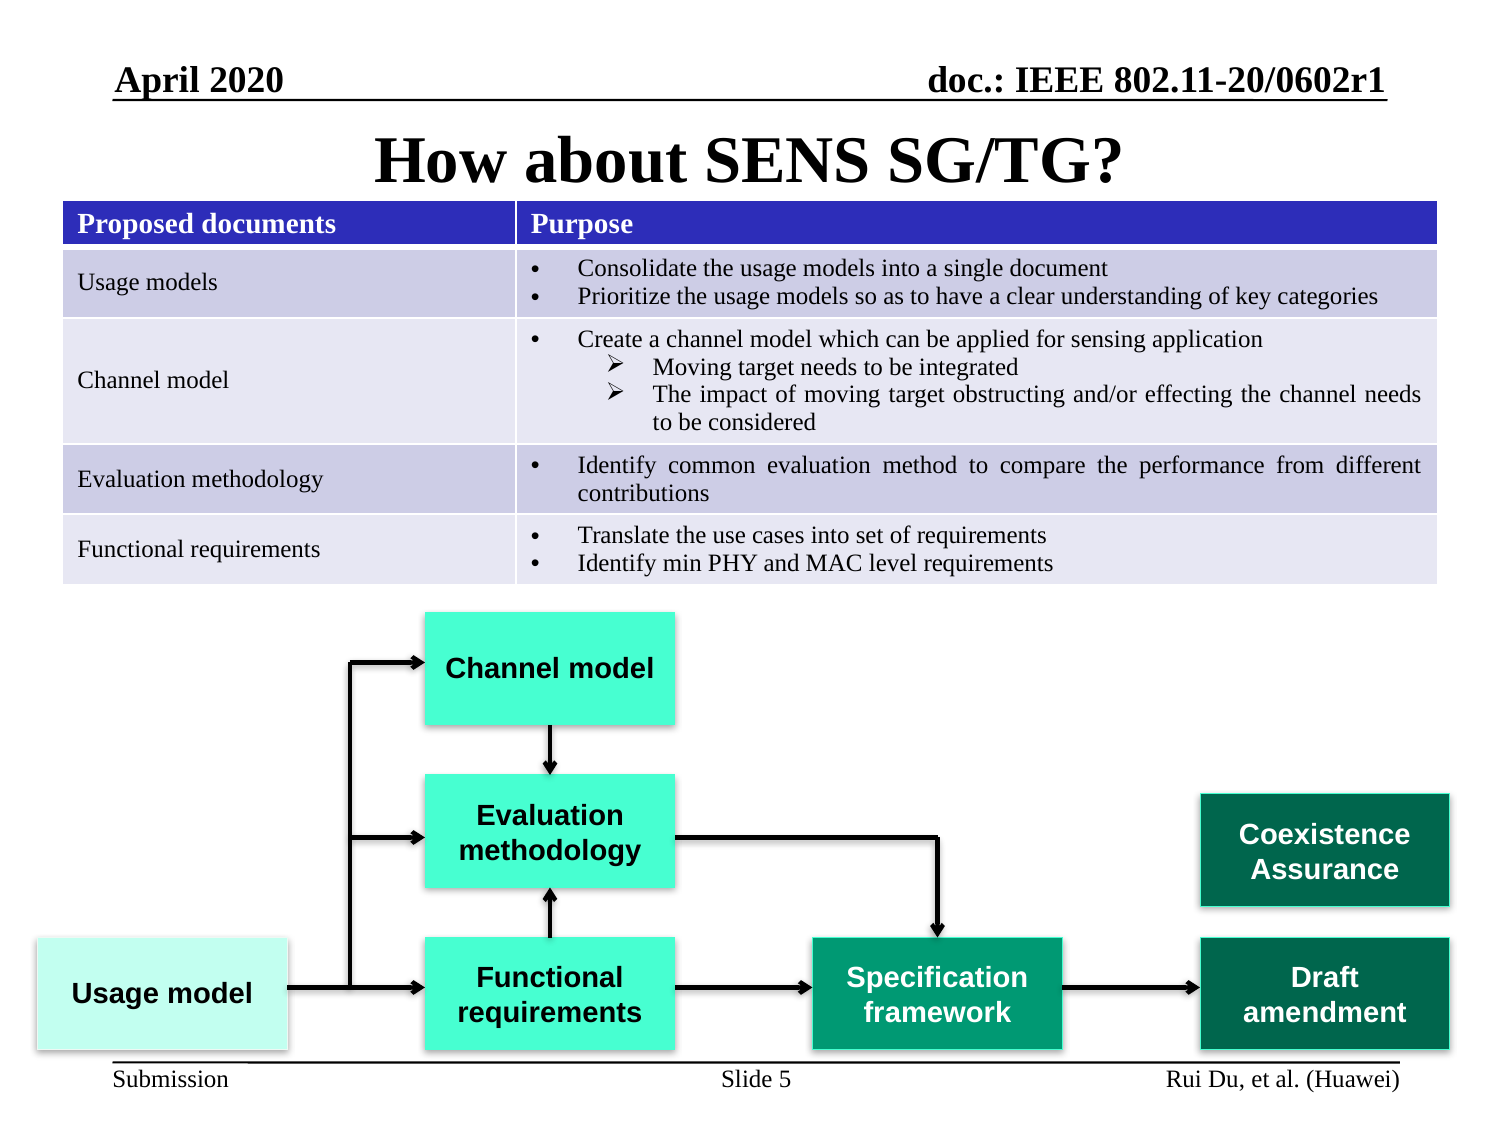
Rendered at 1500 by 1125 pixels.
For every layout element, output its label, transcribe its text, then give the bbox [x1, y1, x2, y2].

table_header Proposed documents [63, 201, 515, 244]
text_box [37, 612, 1451, 1051]
text_box Rui Du, et al. (Huawei) [1165, 1062, 1401, 1093]
table_cell Identify common evaluation method to compare the performance from different contributions [517, 445, 1437, 513]
title How about SENS SG/TG? [112, 112, 1388, 199]
table_cell Functional requirements [63, 515, 515, 584]
slide_number Slide 5 [712, 1061, 800, 1093]
table_cell Create a channel model which can be applied for sensing application Moving target needs to be integrated The impact of moving target obstructing and/or effecting the channel needs to be considered [517, 319, 1437, 443]
table_cell Usage models [63, 250, 515, 317]
table_cell Channel model [63, 319, 515, 443]
table_cell Translate the use cases into set of requirements Identify min PHY and MAC level requirements [517, 515, 1437, 584]
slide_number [114, 54, 286, 101]
table_cell Evaluation methodology [63, 445, 515, 513]
table_header Purpose [517, 201, 1437, 244]
table_cell Consolidate the usage models into a single document Prioritize the usage models so as to have a clear understanding of key categories [517, 250, 1437, 317]
